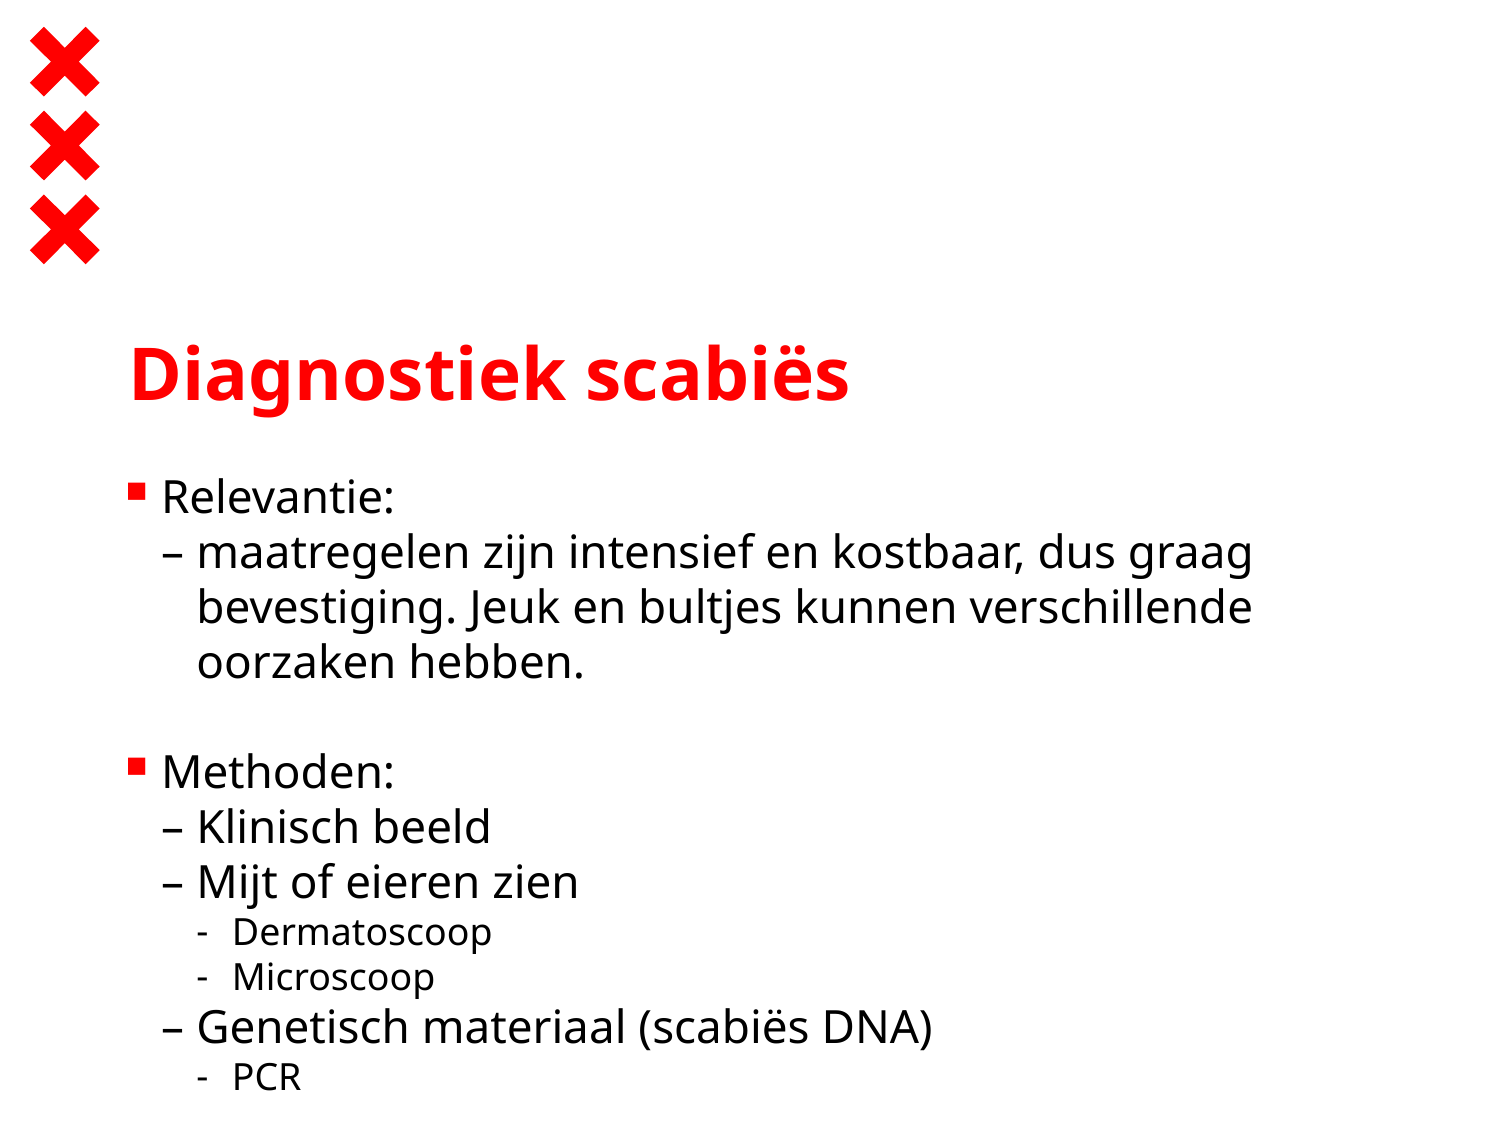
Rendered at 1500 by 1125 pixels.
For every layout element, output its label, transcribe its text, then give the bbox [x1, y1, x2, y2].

title Diagnostiek scabiës [128, 327, 1375, 516]
list Relevantie: maatregelen zijn intensief en kostbaar, dus graag bevestiging. Jeuk en bultjes kunnen verschillende oorzaken hebben. Methoden: Klinisch beeld Mijt of eieren zien Dermatoscoop Microscoop Genetisch materiaal (scabiës DNA) PCR [125, 468, 1372, 926]
